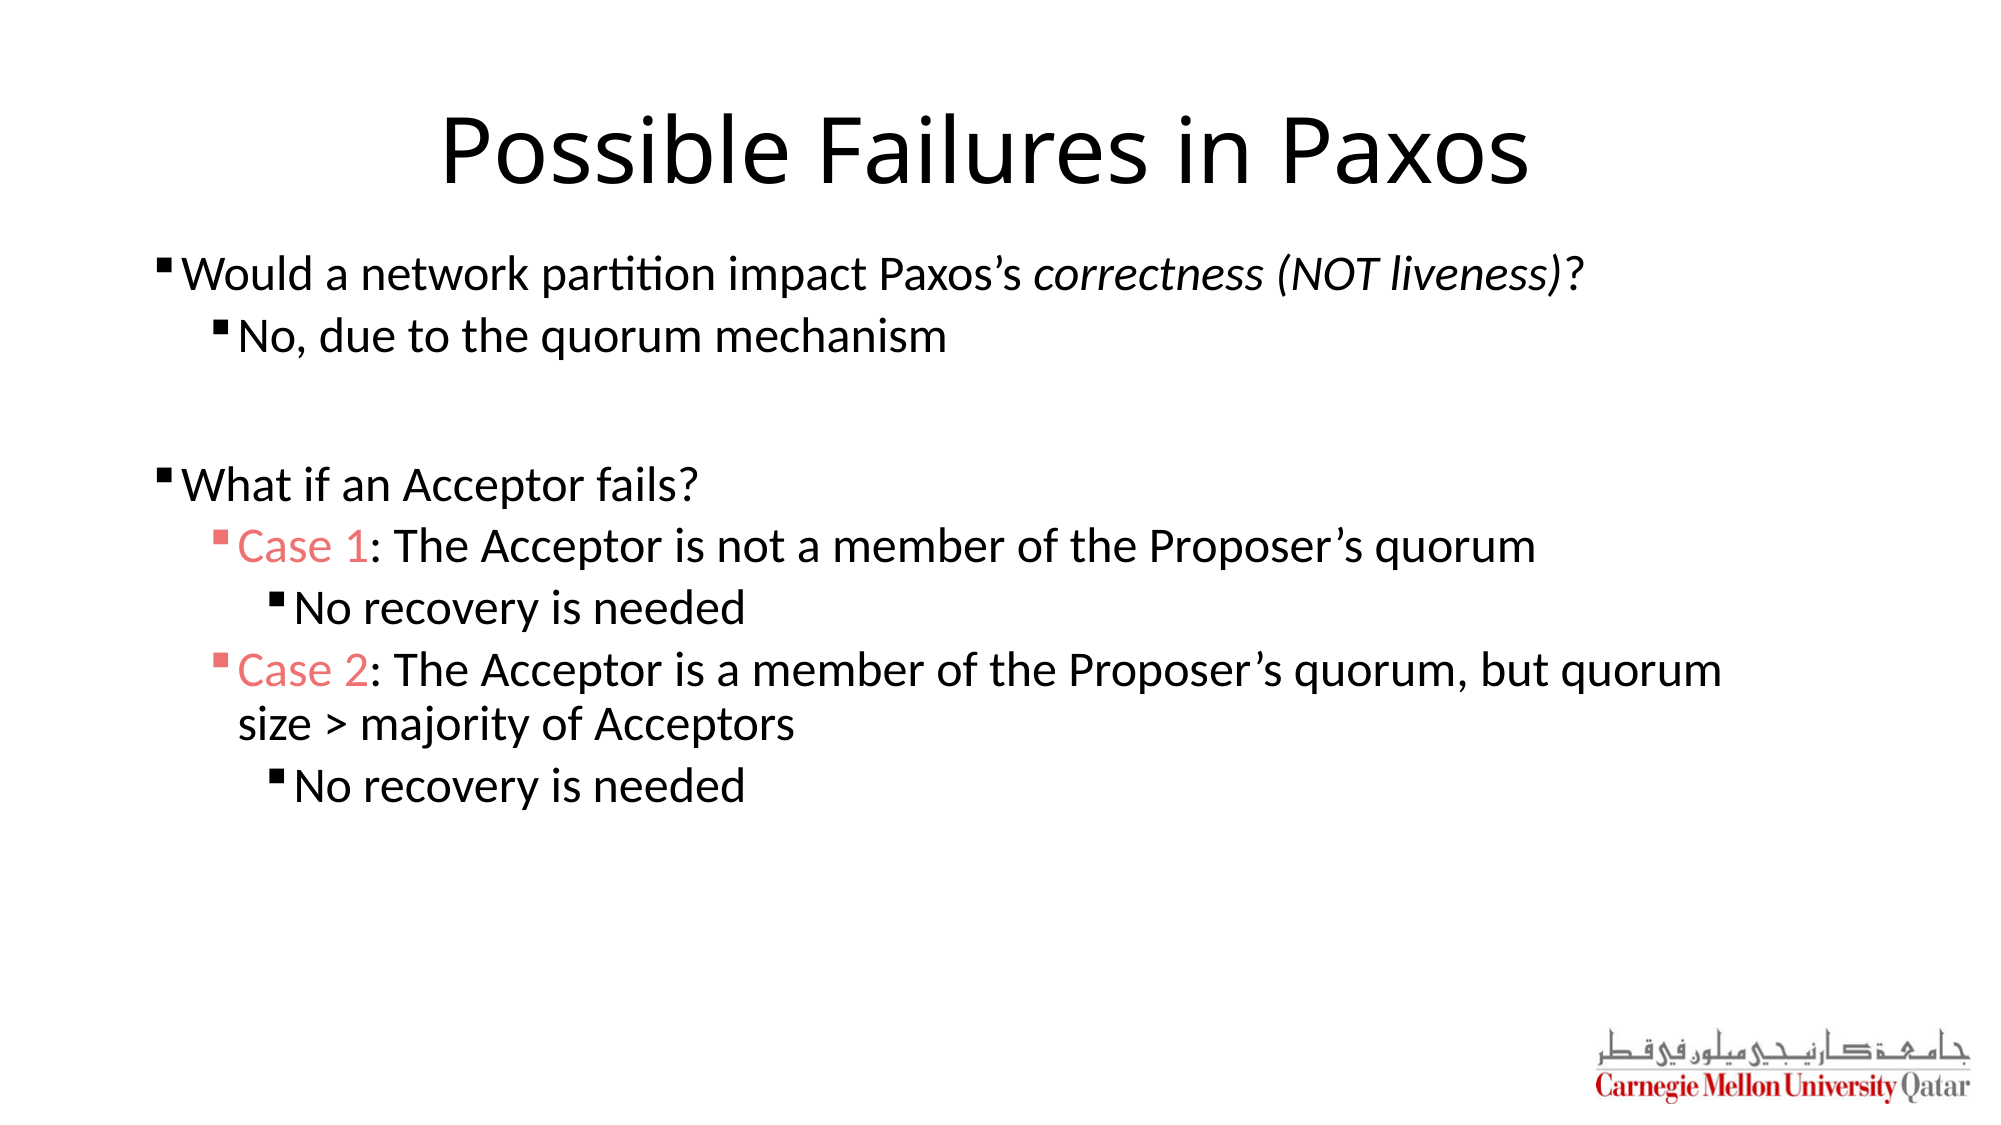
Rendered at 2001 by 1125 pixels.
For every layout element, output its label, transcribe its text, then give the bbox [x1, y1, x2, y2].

picture [1596, 1027, 1971, 1104]
list Would a network partition impact Paxos’s correctness (NOT liveness)? No, due to the quorum mechanism What if an Acceptor fails? Case 1: The Acceptor is not a member of the Proposer’s quorum No recovery is needed Case 2: The Acceptor is a member of the Proposer’s quorum, but quorum size > majority of Acceptors No recovery is needed [138, 239, 1833, 1065]
title Possible Failures in Paxos [138, 45, 1833, 239]
